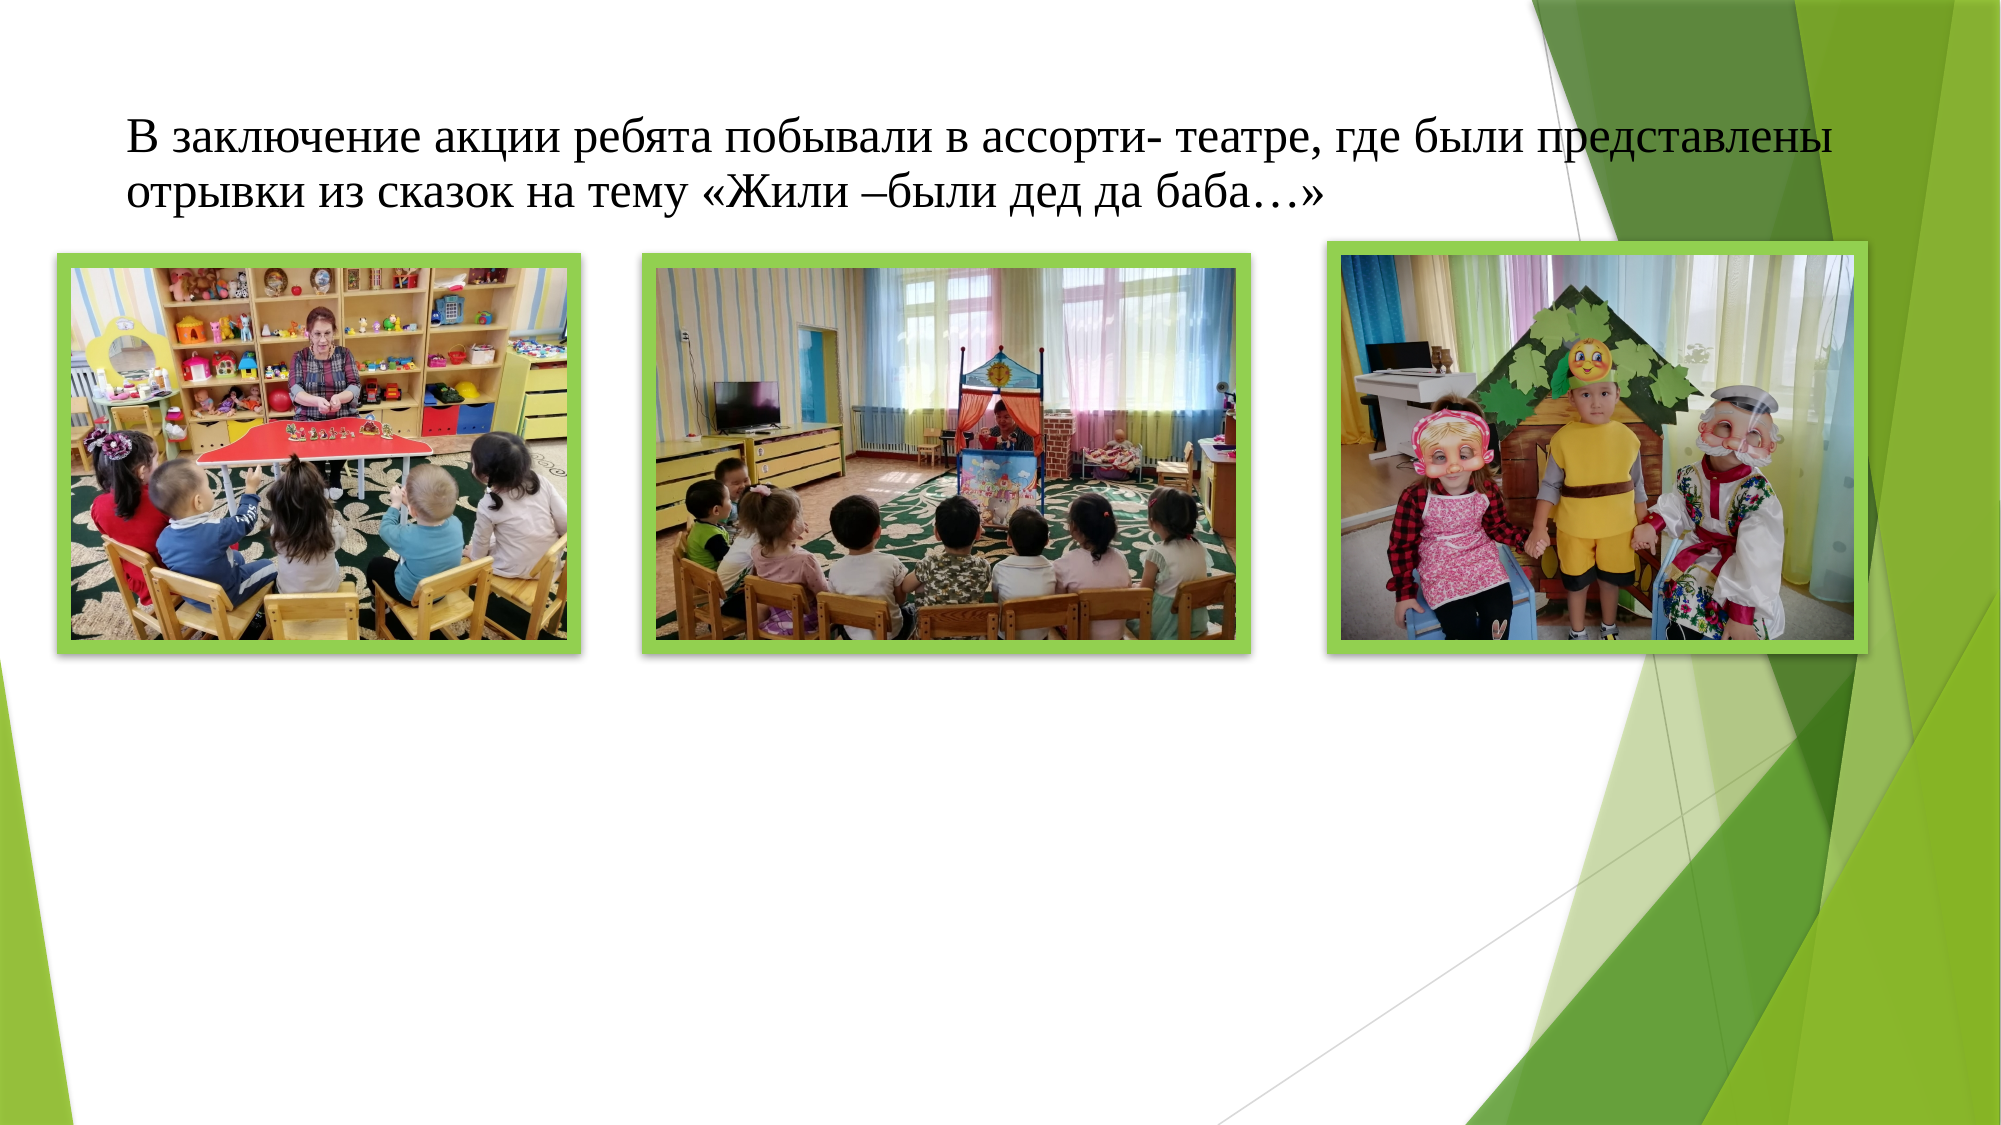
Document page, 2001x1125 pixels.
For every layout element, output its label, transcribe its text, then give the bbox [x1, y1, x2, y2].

title В заключение акции ребята побывали в ассорти- театре, где были представлены отрывки из сказок на тему «Жили –были дед да баба…» [111, 99, 1935, 1112]
picture [655, 267, 1237, 641]
picture [70, 267, 568, 641]
picture [1340, 254, 1855, 640]
